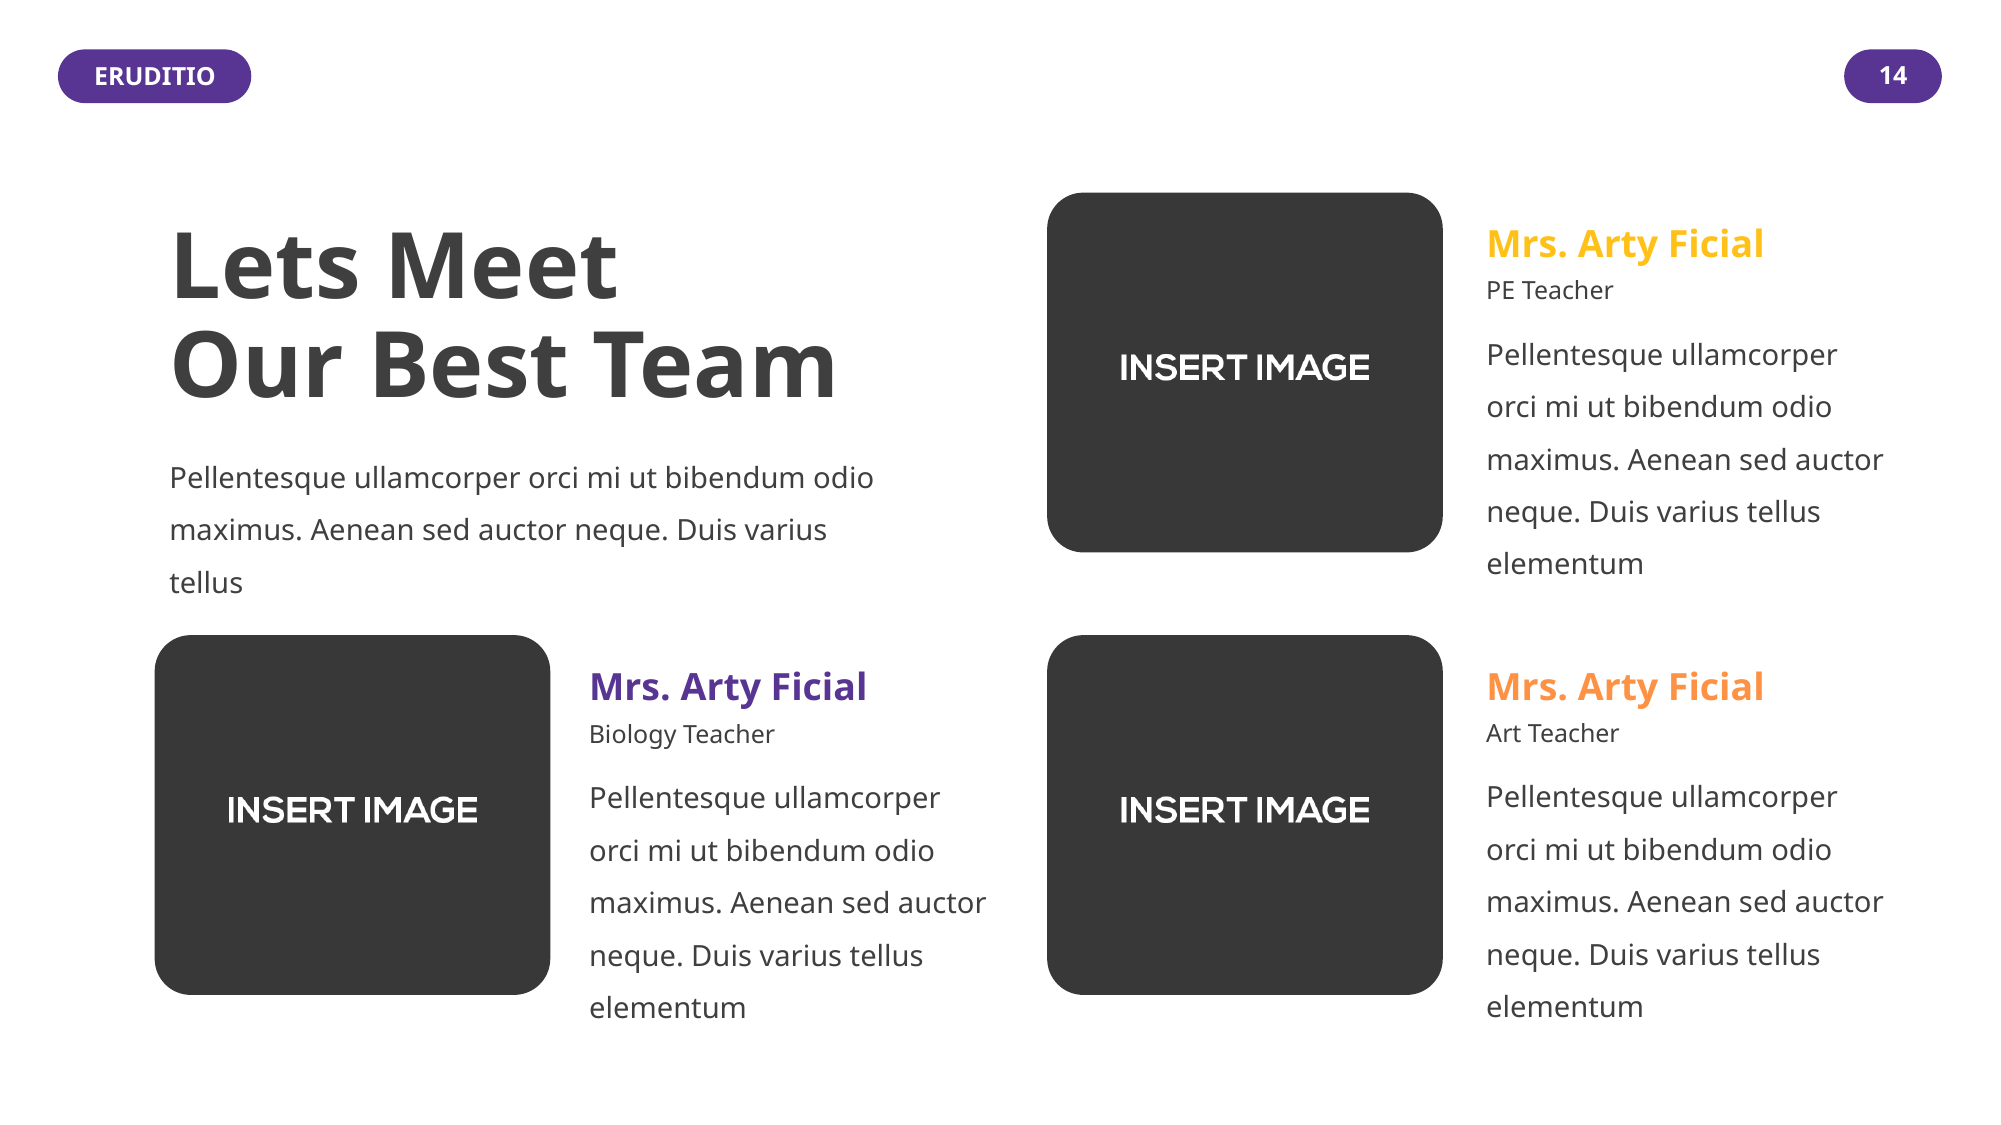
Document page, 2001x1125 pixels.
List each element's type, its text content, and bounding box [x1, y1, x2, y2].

slide_number 14 [1855, 46, 1931, 107]
text_box Pellentesque ullamcorper orci mi ut bibendum odio maximus. Aenean sed auctor neque. Duis varius tellus elementum [1471, 753, 1905, 1031]
text_box Pellentesque ullamcorper orci mi ut bibendum odio maximus. Aenean sed auctor neque. Duis varius tellus elementum [574, 754, 1008, 1032]
text_box Art Teacher [1471, 710, 1717, 756]
title Lets Meet Our Best Team [154, 160, 1280, 477]
text_box Pellentesque ullamcorper orci mi ut bibendum odio maximus. Aenean sed auctor neque. Duis varius tellus elementum [1471, 311, 1905, 588]
text_box Biology Teacher [574, 711, 820, 756]
picture [1047, 192, 1443, 553]
text_box Pellentesque ullamcorper orci mi ut bibendum odio maximus. Aenean sed auctor neque. Duis varius tellus [154, 434, 917, 607]
picture [154, 635, 551, 995]
text_box Mrs. Arty Ficial [1471, 212, 1855, 273]
picture [1047, 635, 1443, 995]
text_box PE Teacher [1471, 267, 1717, 313]
text_box Mrs. Arty Ficial [1471, 655, 1855, 715]
text_box Mrs. Arty Ficial [574, 655, 958, 716]
